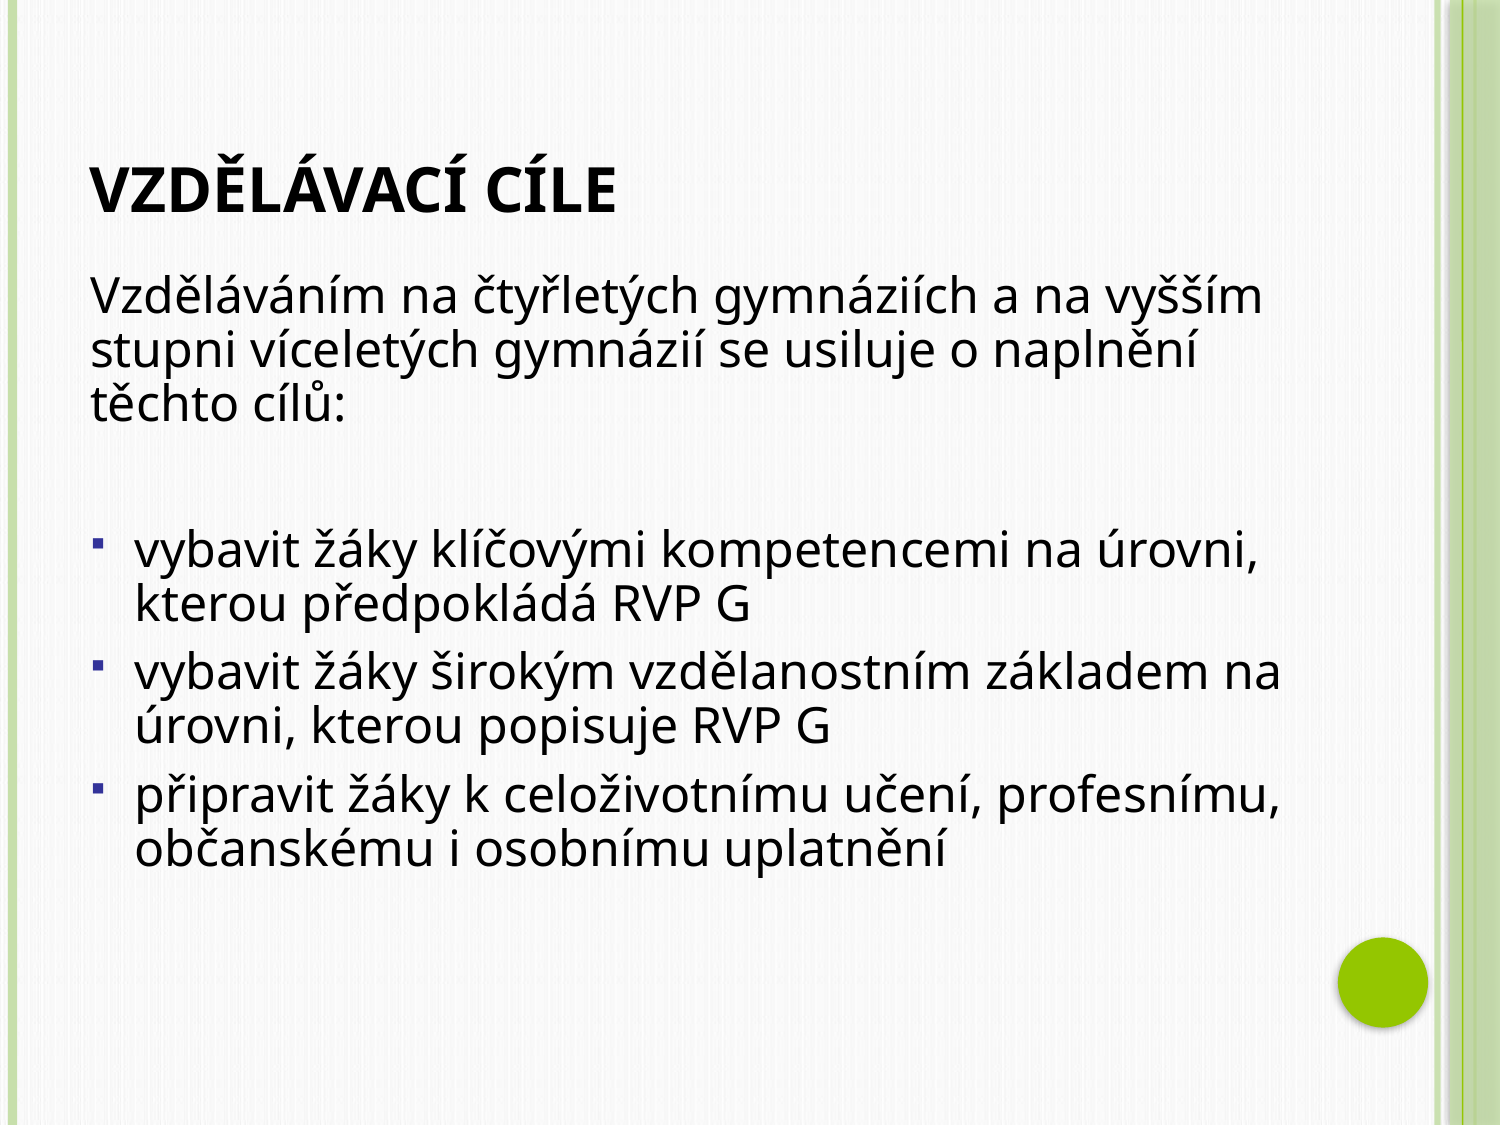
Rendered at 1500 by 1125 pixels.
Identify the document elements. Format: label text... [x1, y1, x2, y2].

title Vzdělávací cíle [75, 45, 1425, 233]
picture [18, 0, 1434, 1125]
picture [1441, 0, 1449, 1125]
picture [0, 0, 7, 1125]
list Vzděláváním na čtyřletých gymnáziích a na vyšším stupni víceletých gymnázií se usiluje o naplnění těchto cílů: vybavit žáky klíčovými kompetencemi na úrovni, kterou předpokládá RVP G vybavit žáky širokým vzdělanostním základem na úrovni, kterou popisuje RVP G připravit žáky k celoživotnímu učení, profesnímu, občanskému i osobnímu uplatnění [75, 262, 1300, 1062]
